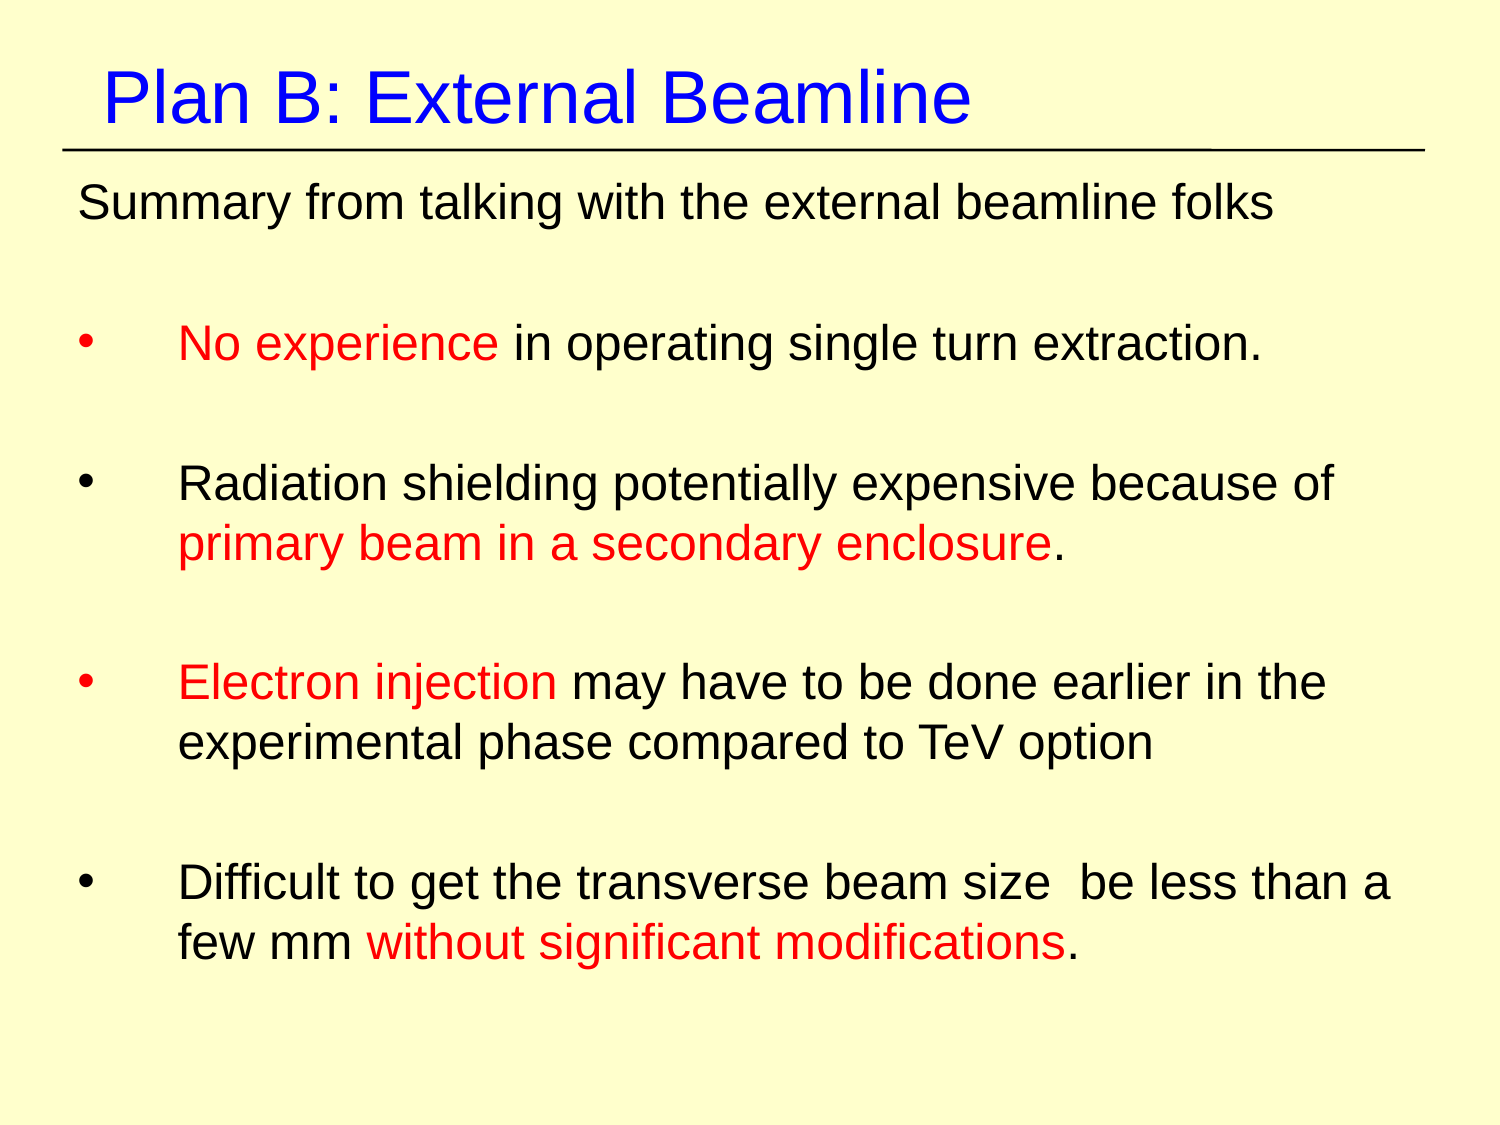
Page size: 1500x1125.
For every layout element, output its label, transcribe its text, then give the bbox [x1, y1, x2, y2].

text_box Summary from talking with the external beamline folks No experience in operating single turn extraction. Radiation shielding potentially expensive because of primary beam in a secondary enclosure. Electron injection may have to be done earlier in the experimental phase compared to TeV option Difficult to get the transverse beam size be less than a few mm without significant modifications. [62, 162, 1463, 1050]
text_box Plan B: External Beamline [87, 0, 1438, 162]
